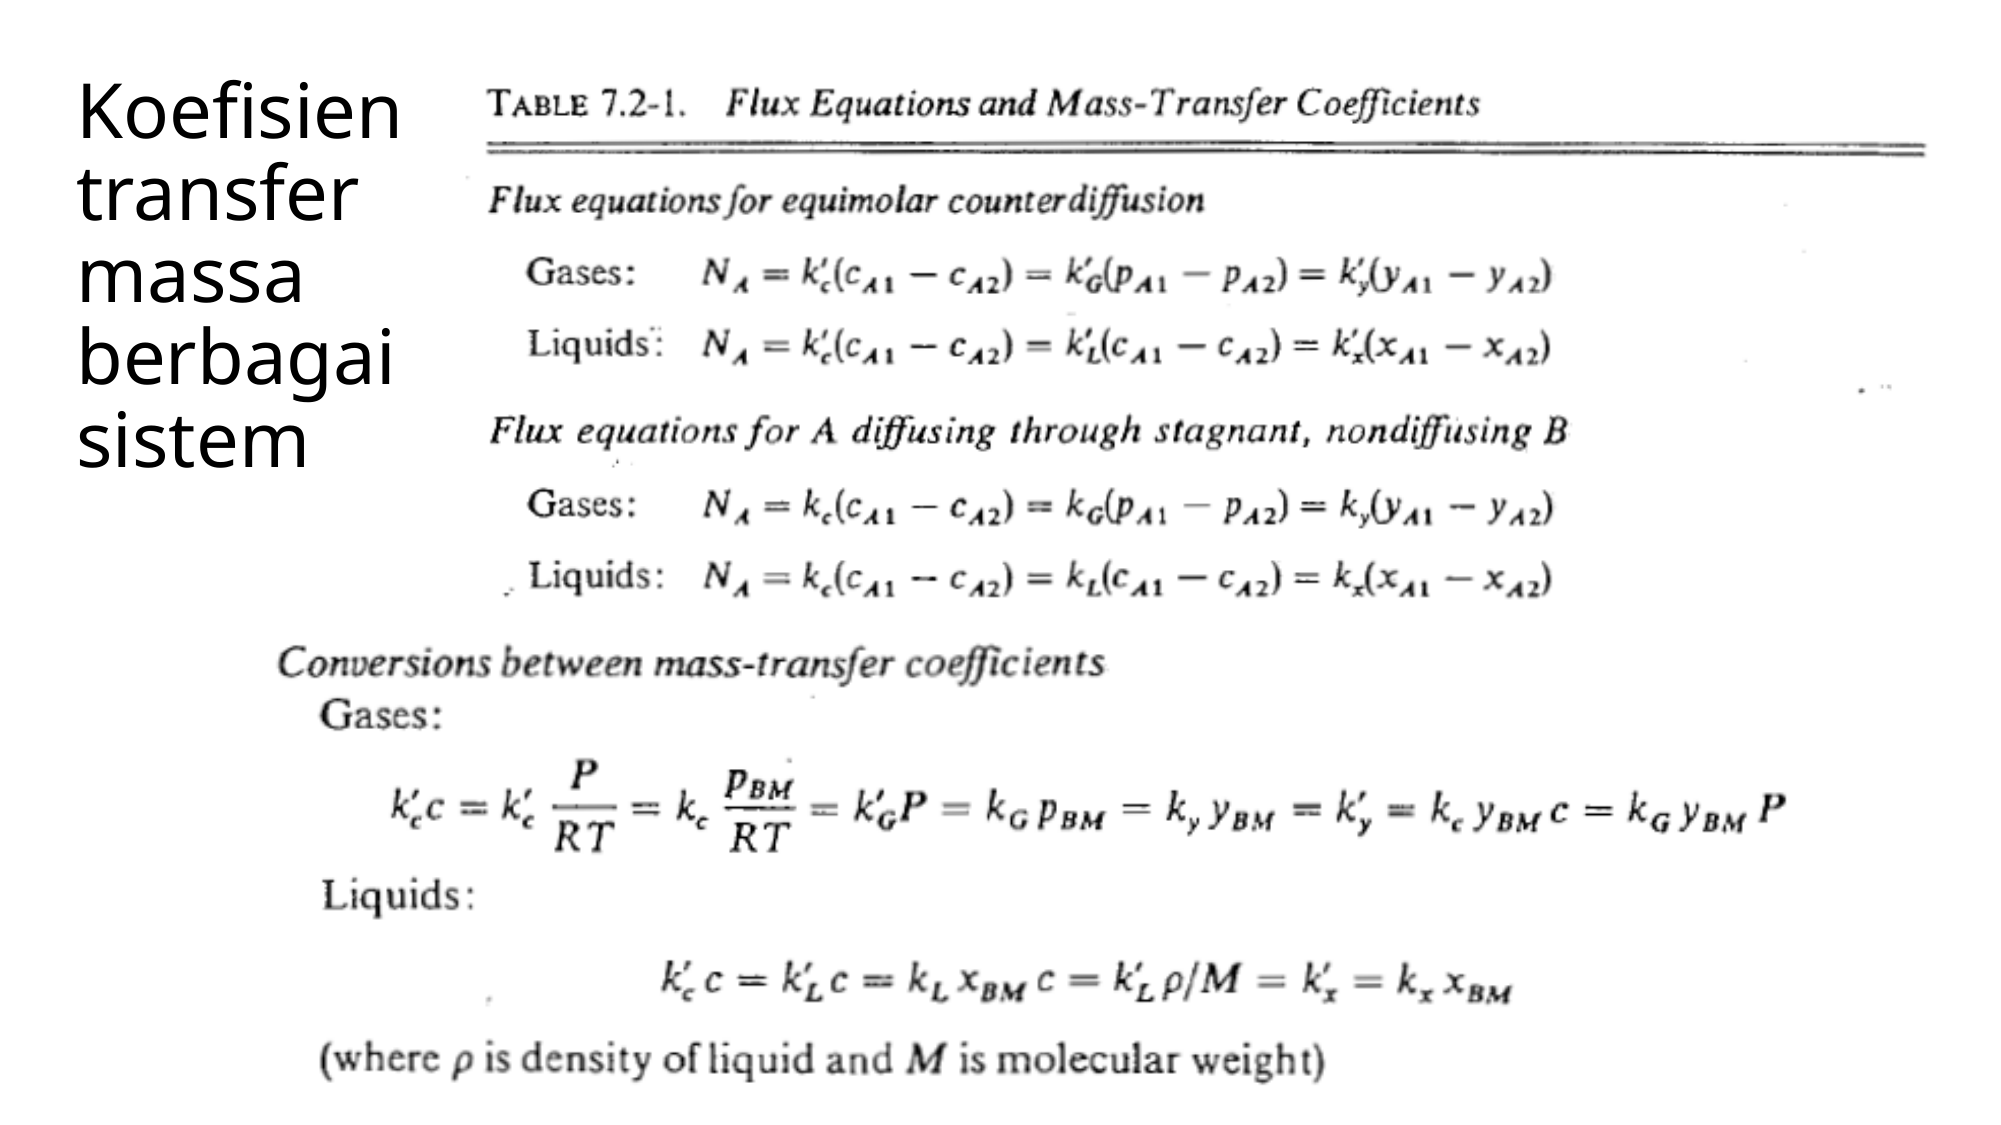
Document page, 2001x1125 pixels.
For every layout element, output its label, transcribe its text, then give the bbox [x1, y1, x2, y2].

title Koefisien transfer massa berbagai sistem [61, 30, 423, 527]
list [444, 45, 1950, 638]
picture [254, 637, 1857, 1097]
